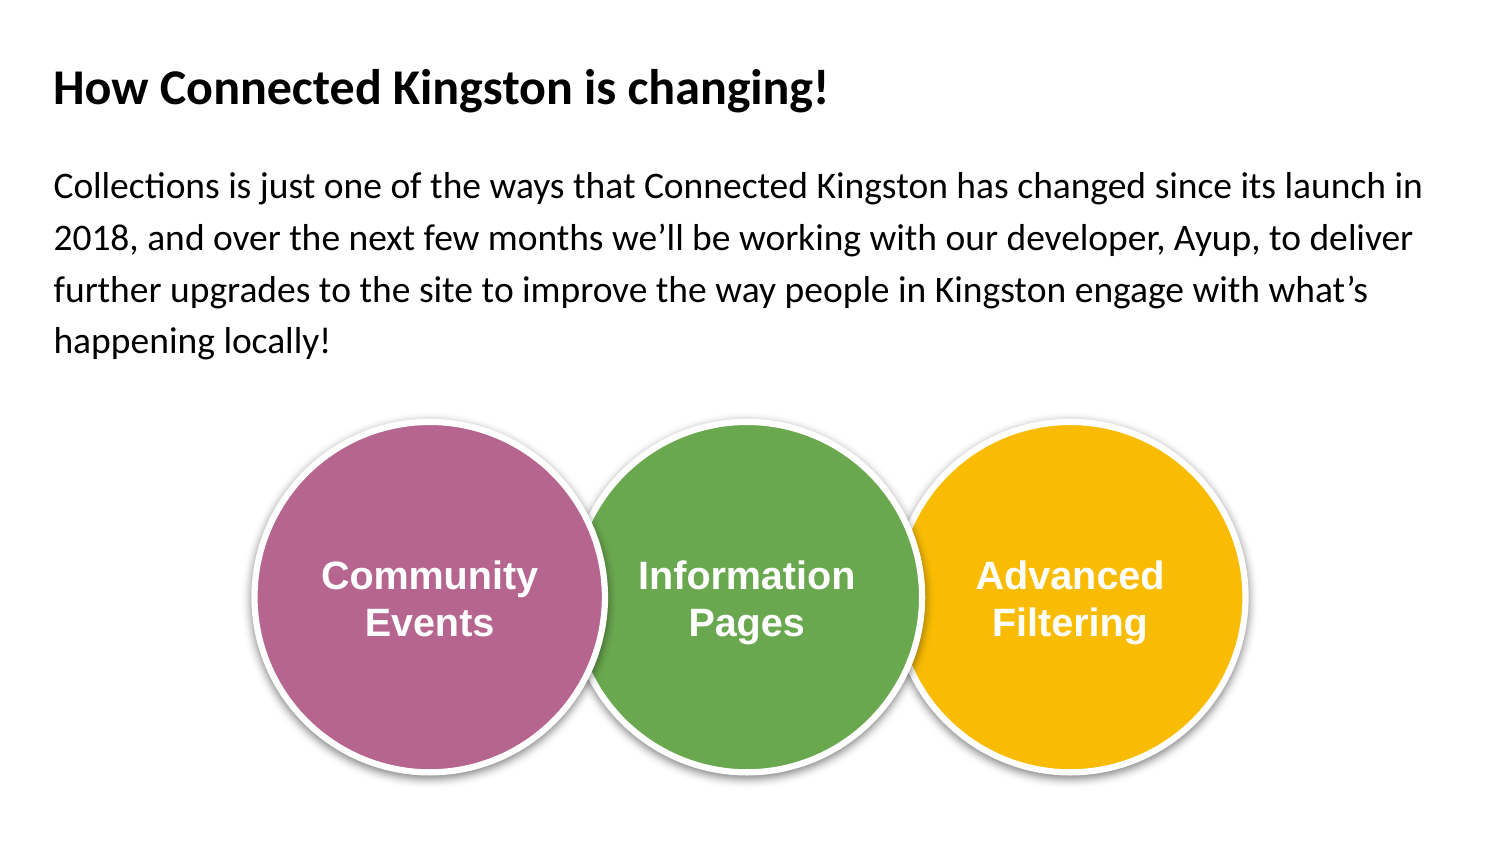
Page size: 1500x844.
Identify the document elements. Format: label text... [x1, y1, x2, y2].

text_box Advanced Filtering [912, 421, 1246, 773]
text_box Information Pages [592, 421, 923, 773]
text_box How Connected Kingston is changing! [38, 39, 1487, 130]
text_box Community Events [254, 421, 605, 773]
text_box Collections is just one of the ways that Connected Kingston has changed since its launch in 2018, and over the next few months we’ll be working with our developer, Ayup, to deliver further upgrades to the site to improve the way people in Kingston engage with what’s happening locally! [38, 139, 1472, 377]
